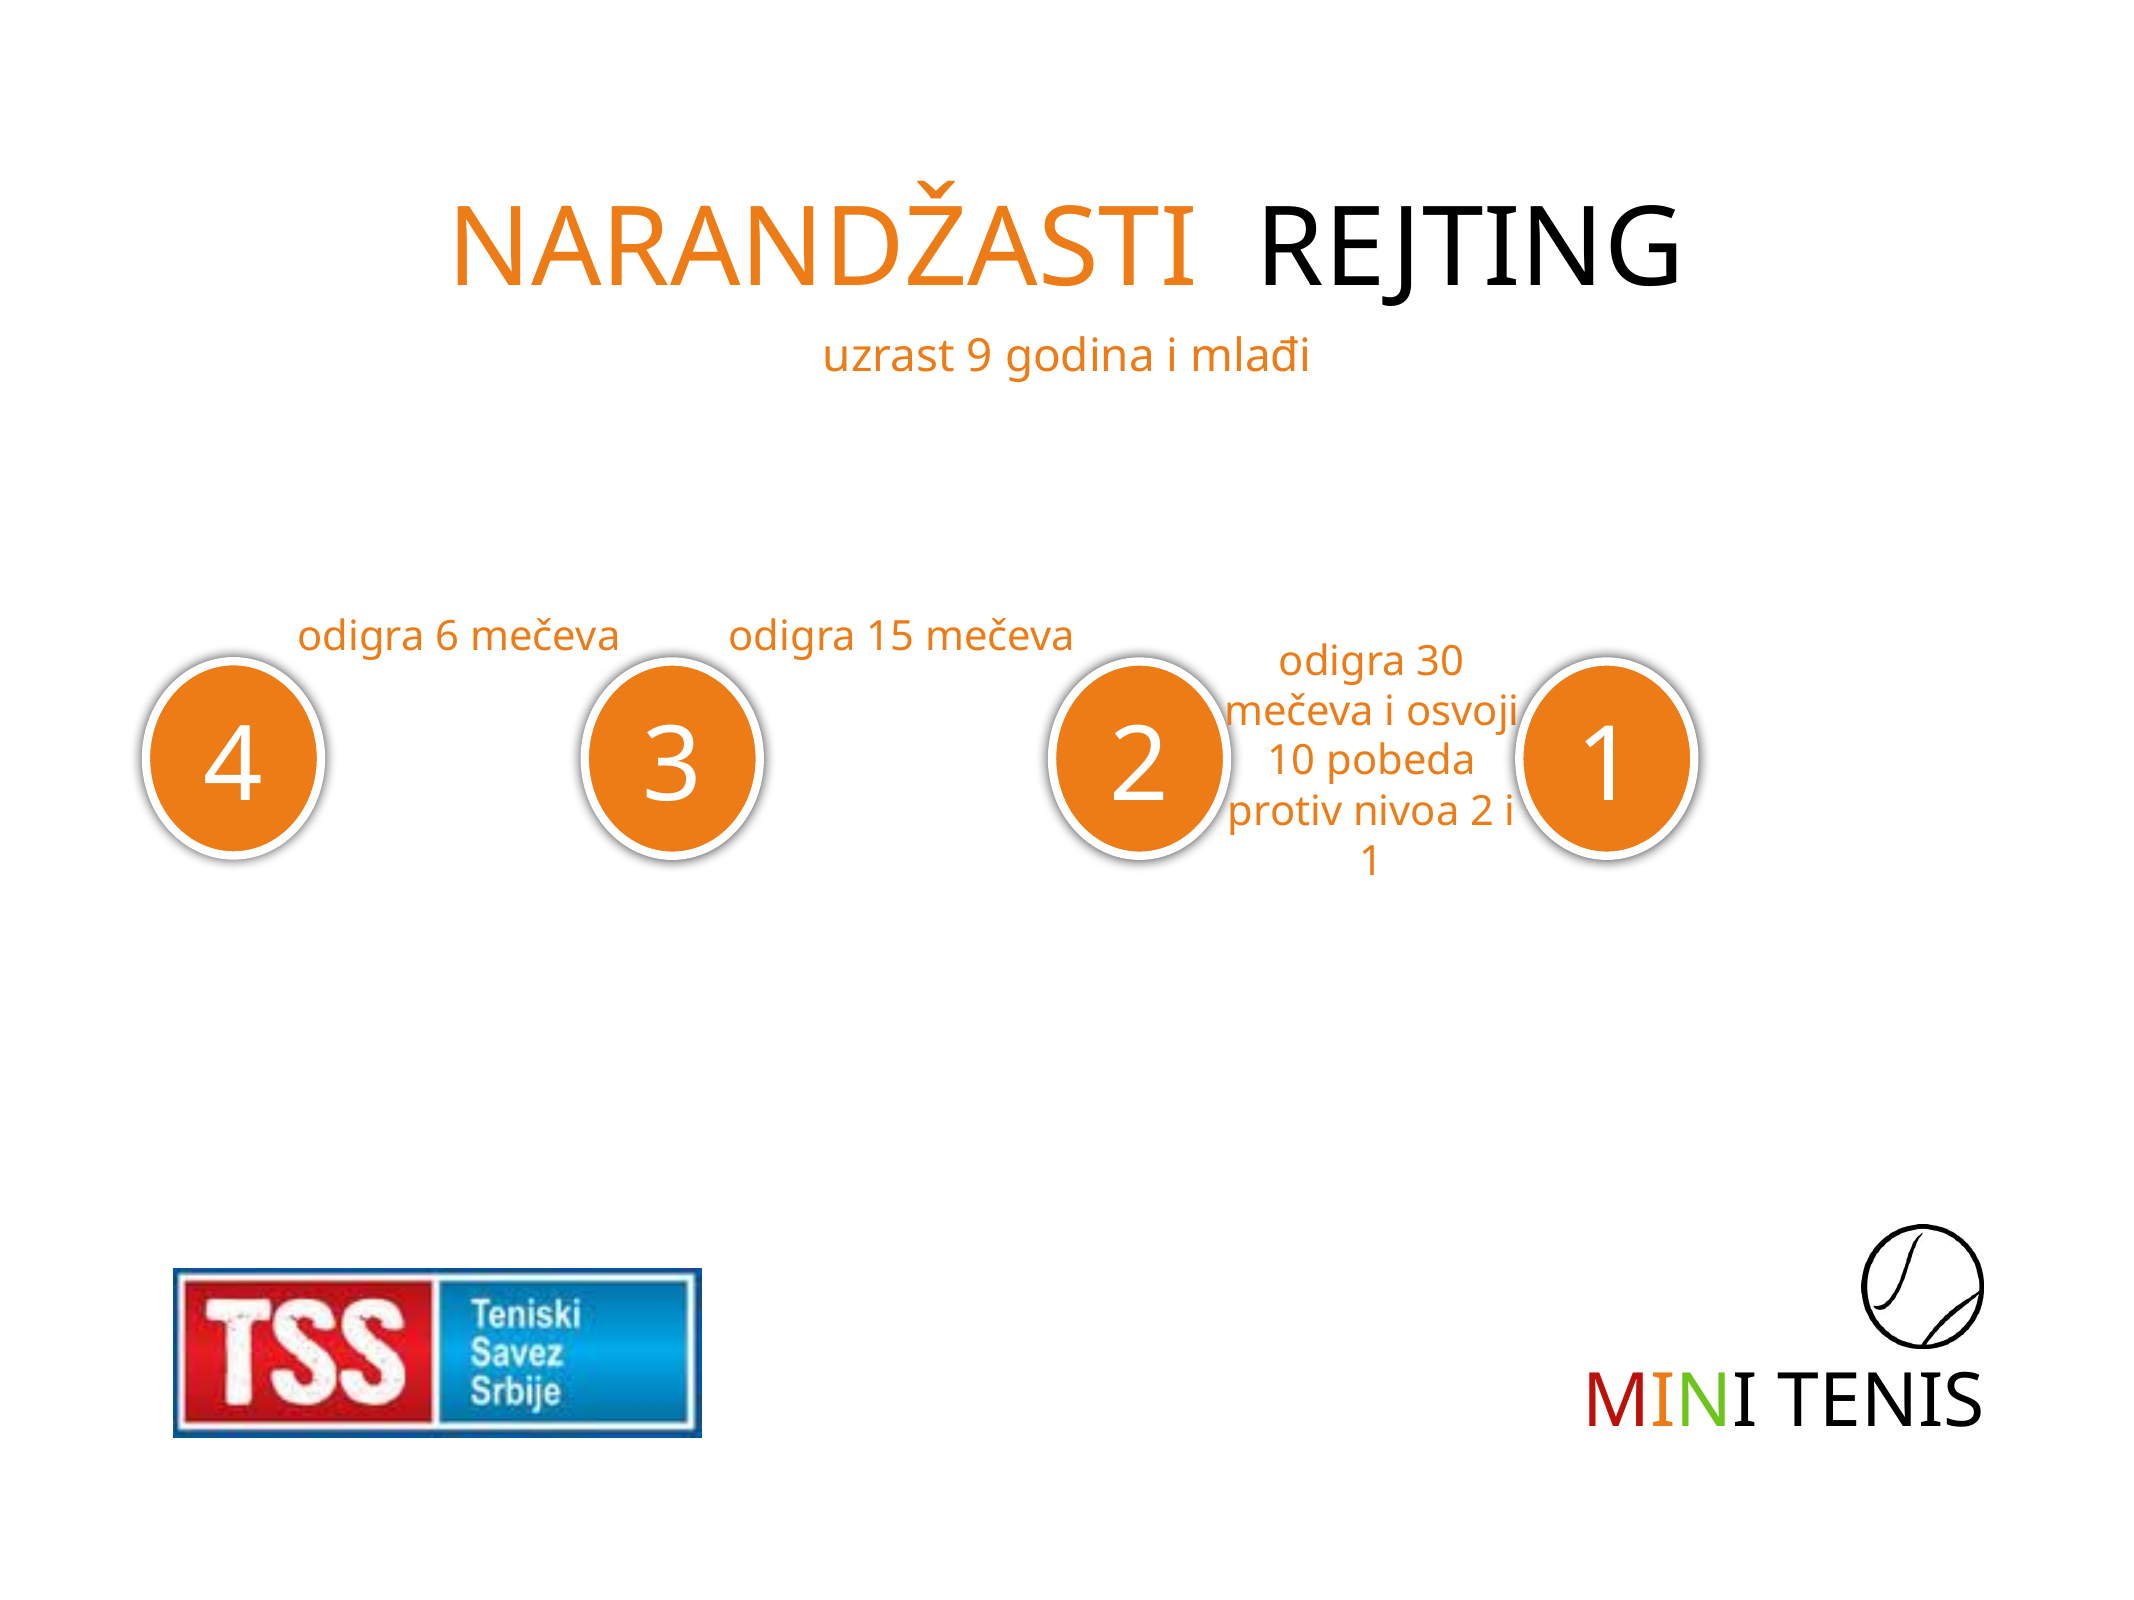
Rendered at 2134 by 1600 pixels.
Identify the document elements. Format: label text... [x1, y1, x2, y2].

text_box 3 [584, 661, 760, 856]
text_box odigra 15 mečeva [720, 600, 1085, 667]
text_box 1 [1519, 661, 1695, 856]
text_box uzrast 9 godina i mlađi [401, 317, 1733, 389]
text_box 2 [1052, 661, 1213, 856]
picture [173, 1268, 702, 1438]
text_box 4 [145, 661, 321, 856]
text_box odigra 30 mečeva i osvoji 10 pobeda protiv nivoa 2 i 1 [1213, 624, 1531, 892]
text_box MINI TENIS [1539, 1343, 2028, 1450]
text_box odigra 6 mečeva [289, 600, 629, 667]
picture [1861, 1224, 1984, 1349]
text_box NARANDŽASTI REJTING [336, 167, 1797, 317]
